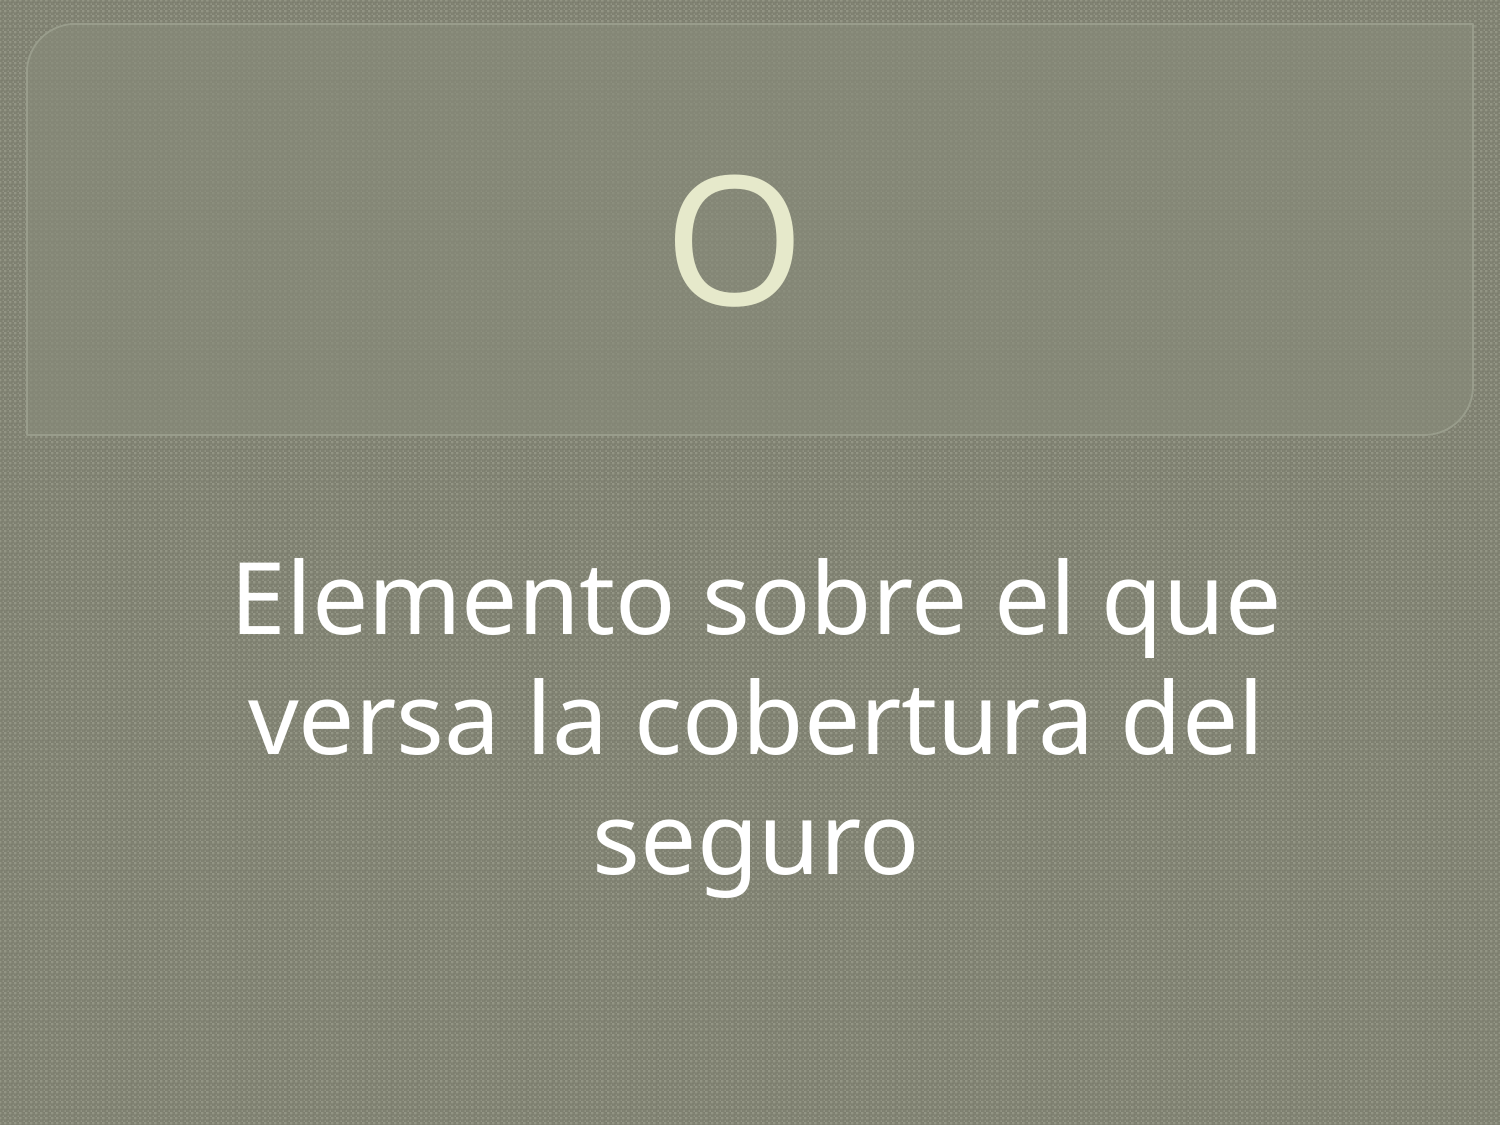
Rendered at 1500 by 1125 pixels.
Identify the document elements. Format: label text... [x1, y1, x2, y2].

title O [105, 117, 1394, 350]
subtitle Elemento sobre el que versa la cobertura del seguro [128, 527, 1418, 815]
